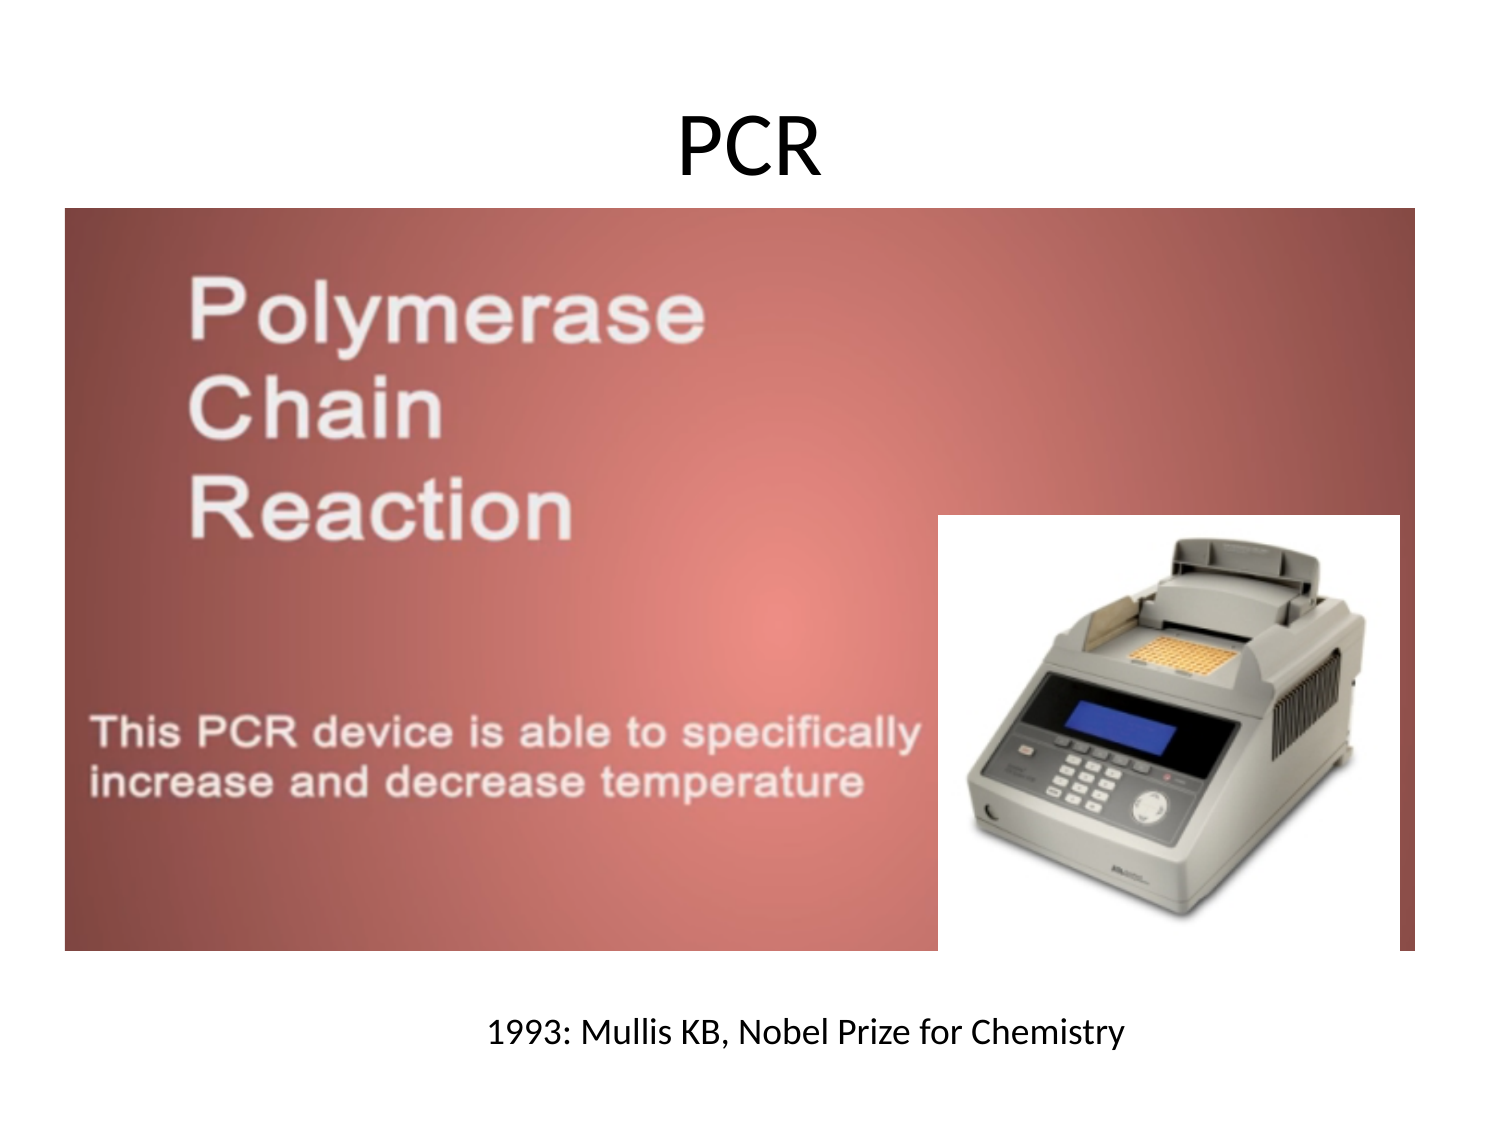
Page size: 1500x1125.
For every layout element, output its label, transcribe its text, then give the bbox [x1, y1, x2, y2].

text_box 1993: Mullis KB, Nobel Prize for Chemistry [471, 999, 1141, 1060]
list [64, 207, 1416, 951]
picture [938, 514, 1400, 953]
title PCR [75, 45, 1425, 233]
